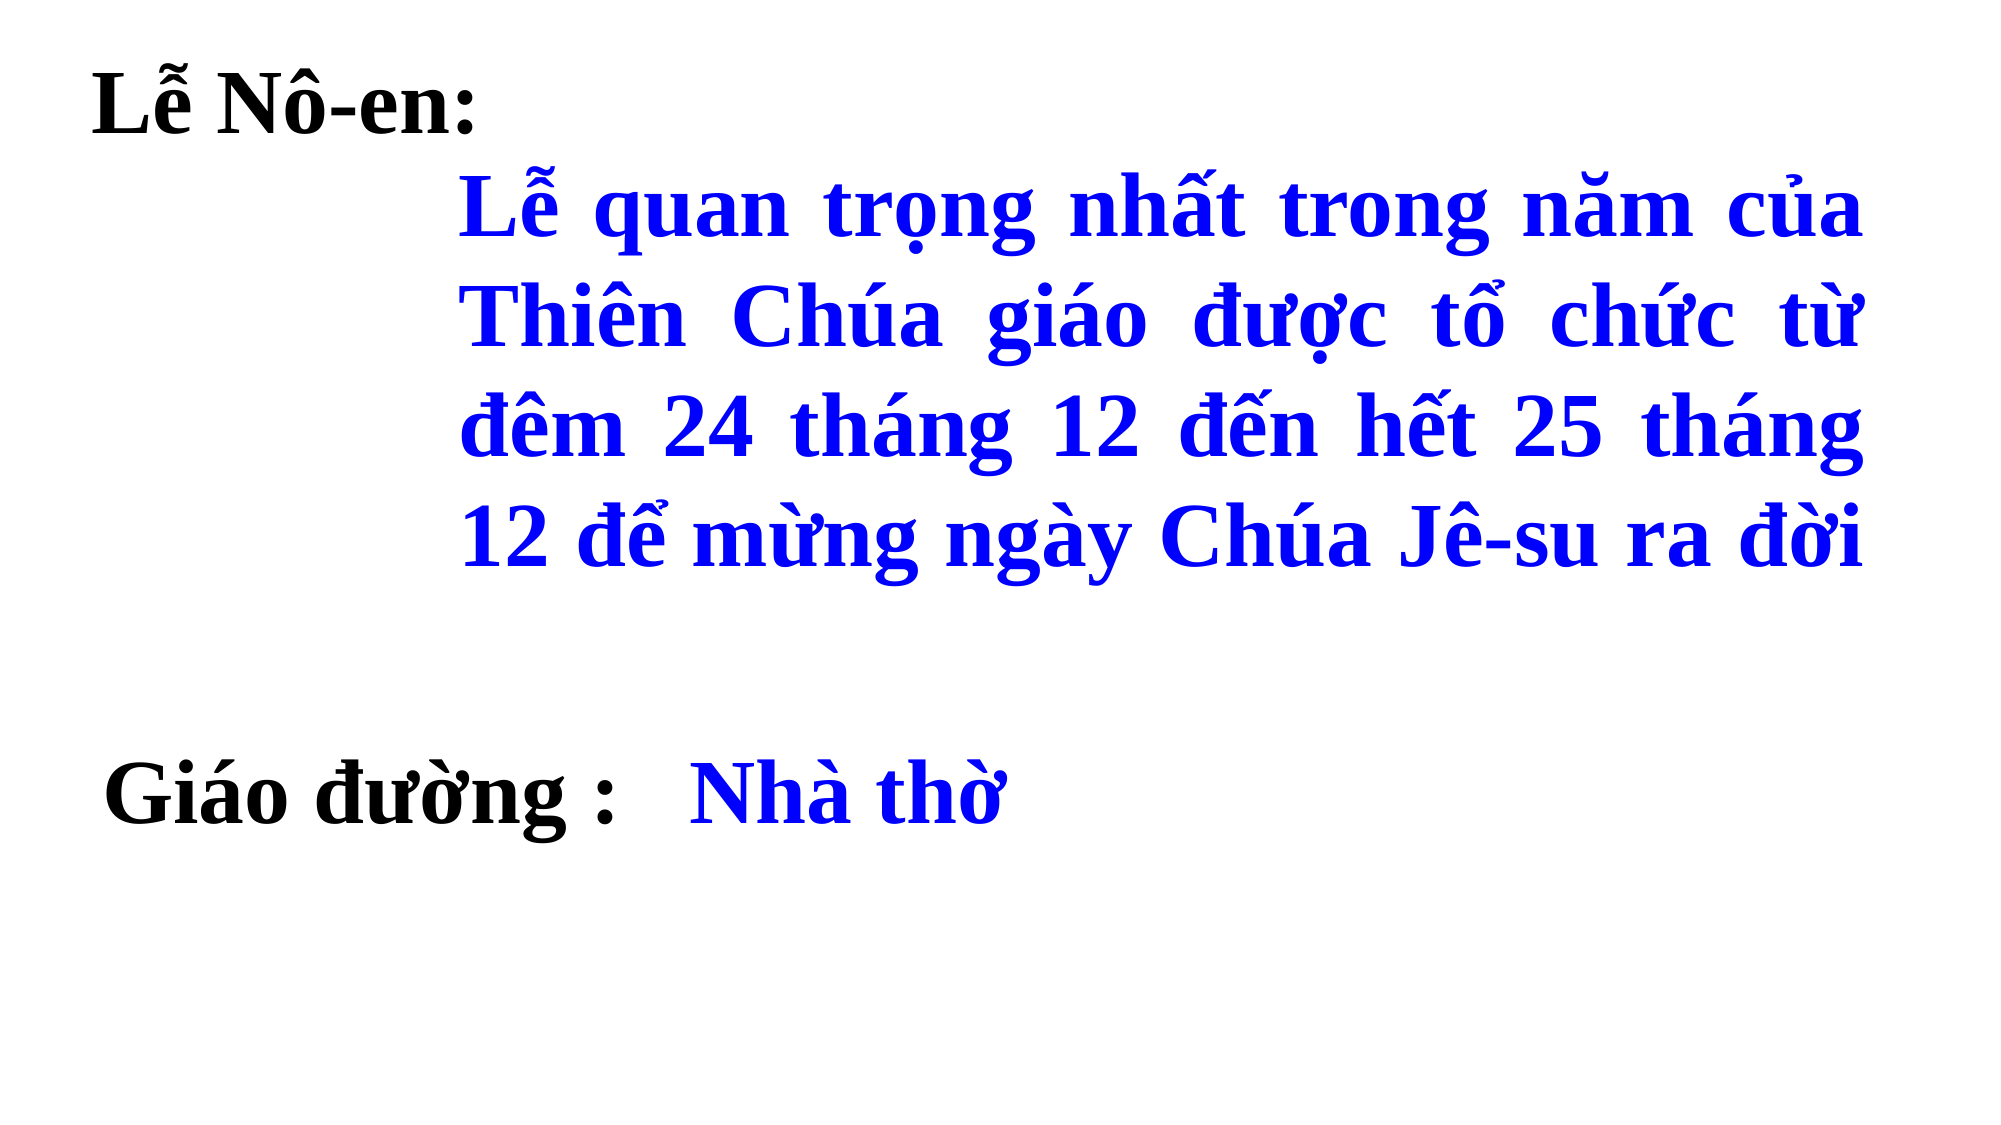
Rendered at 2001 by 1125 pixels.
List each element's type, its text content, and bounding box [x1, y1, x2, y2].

text_box Lễ Nô-en: [76, 34, 543, 160]
text_box Nhà thờ [675, 724, 1100, 849]
text_box Lễ quan trọng nhất trong năm của Thiên Chúa giáo được tổ chức từ đêm 24 tháng 12 đến hết 25 tháng 12 để mừng ngày Chúa Jê-su ra đời [443, 137, 1882, 702]
text_box Giáo đường : [87, 724, 638, 849]
